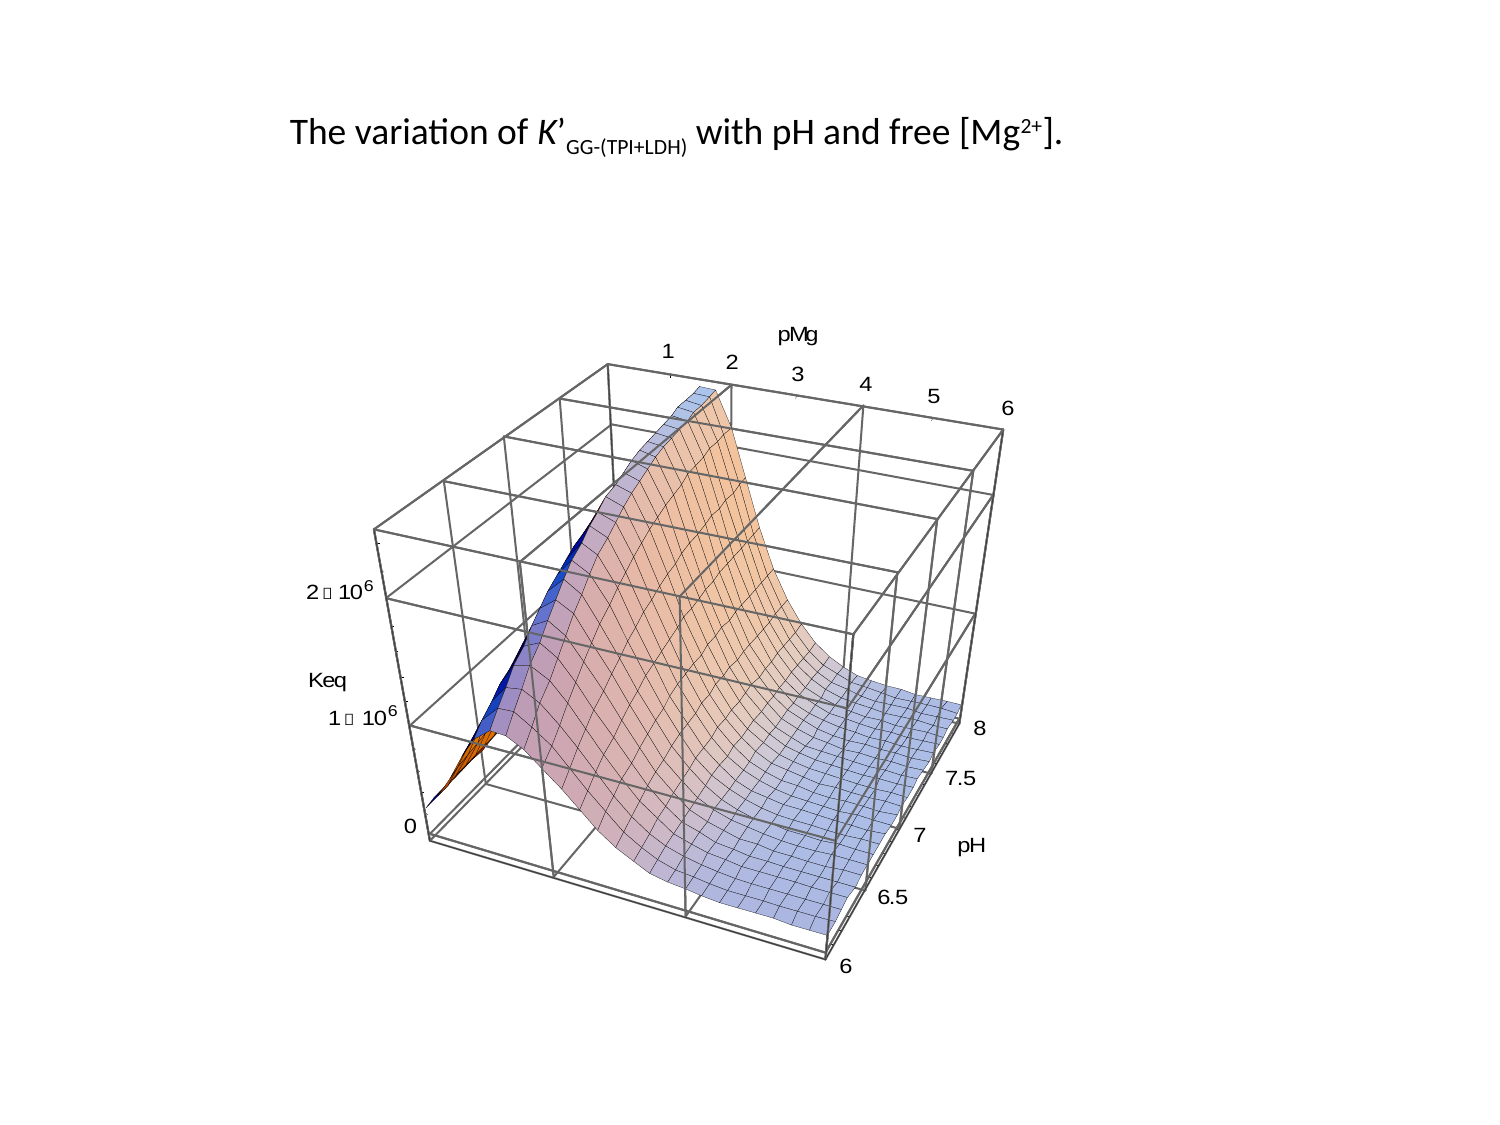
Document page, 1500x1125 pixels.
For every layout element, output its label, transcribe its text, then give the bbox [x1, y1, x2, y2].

picture [299, 312, 1020, 991]
text_box The variation of K’GG-(TPI+LDH) with pH and free [Mg2+]. [274, 99, 1238, 166]
